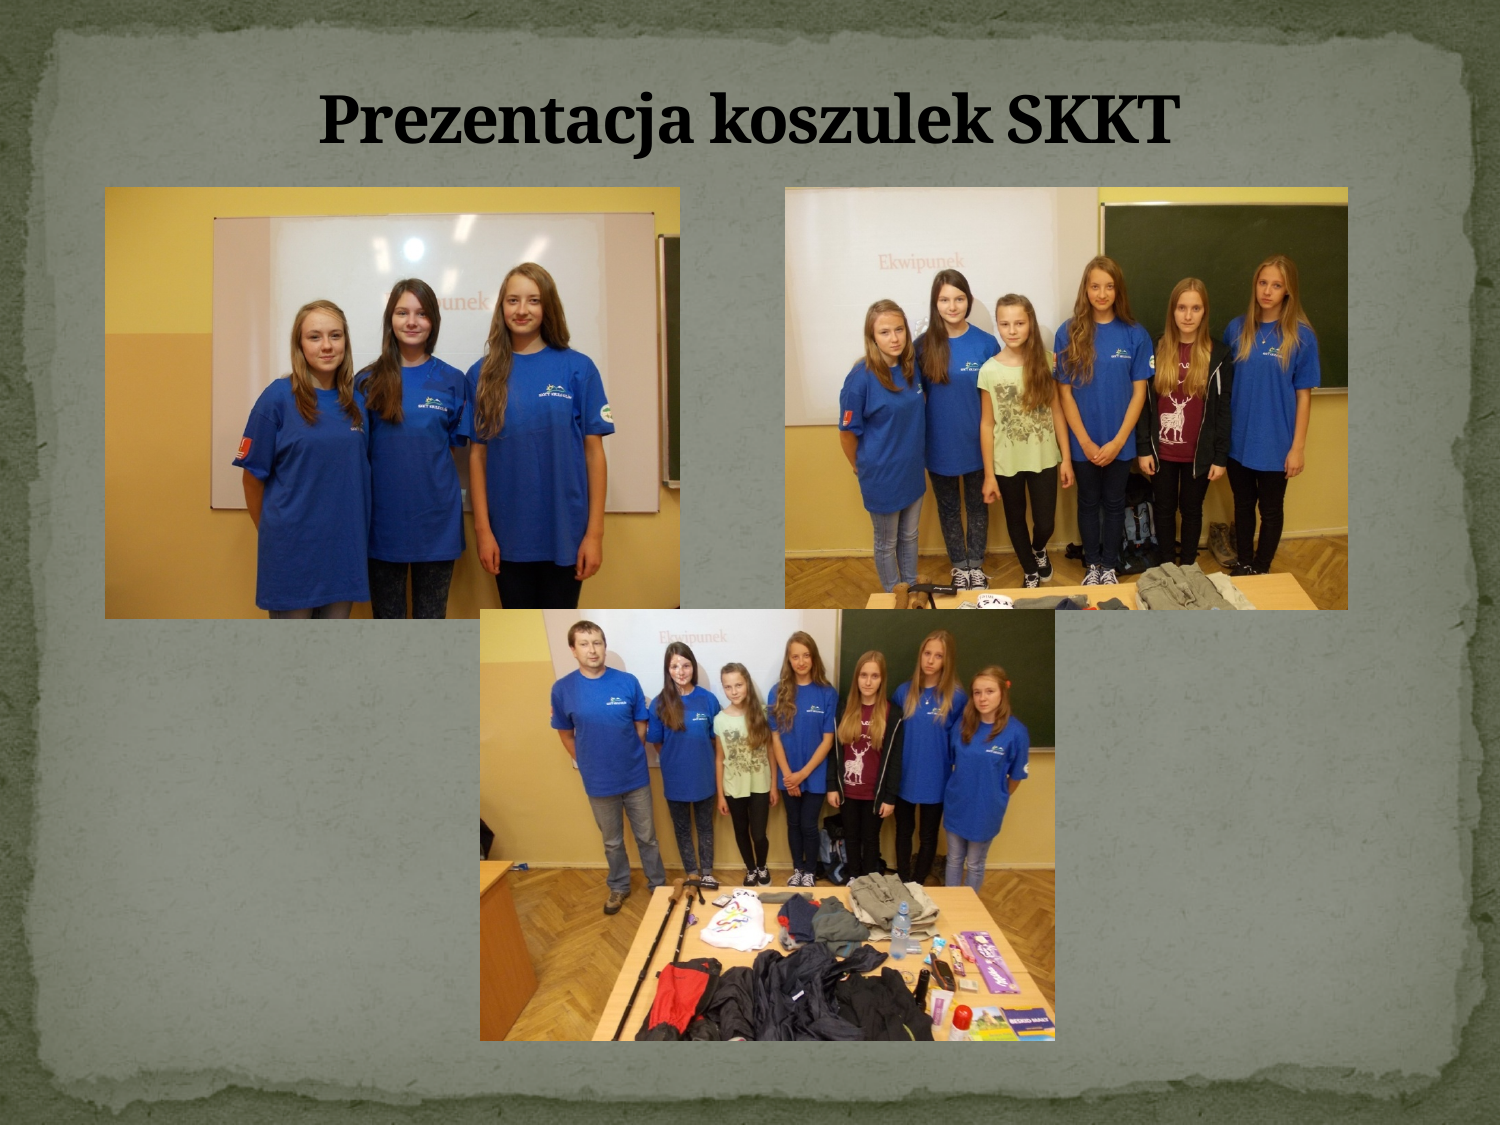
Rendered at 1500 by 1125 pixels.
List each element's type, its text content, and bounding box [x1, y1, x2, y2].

title Prezentacja koszulek SKKT [74, 24, 1425, 165]
picture [105, 187, 1348, 1041]
